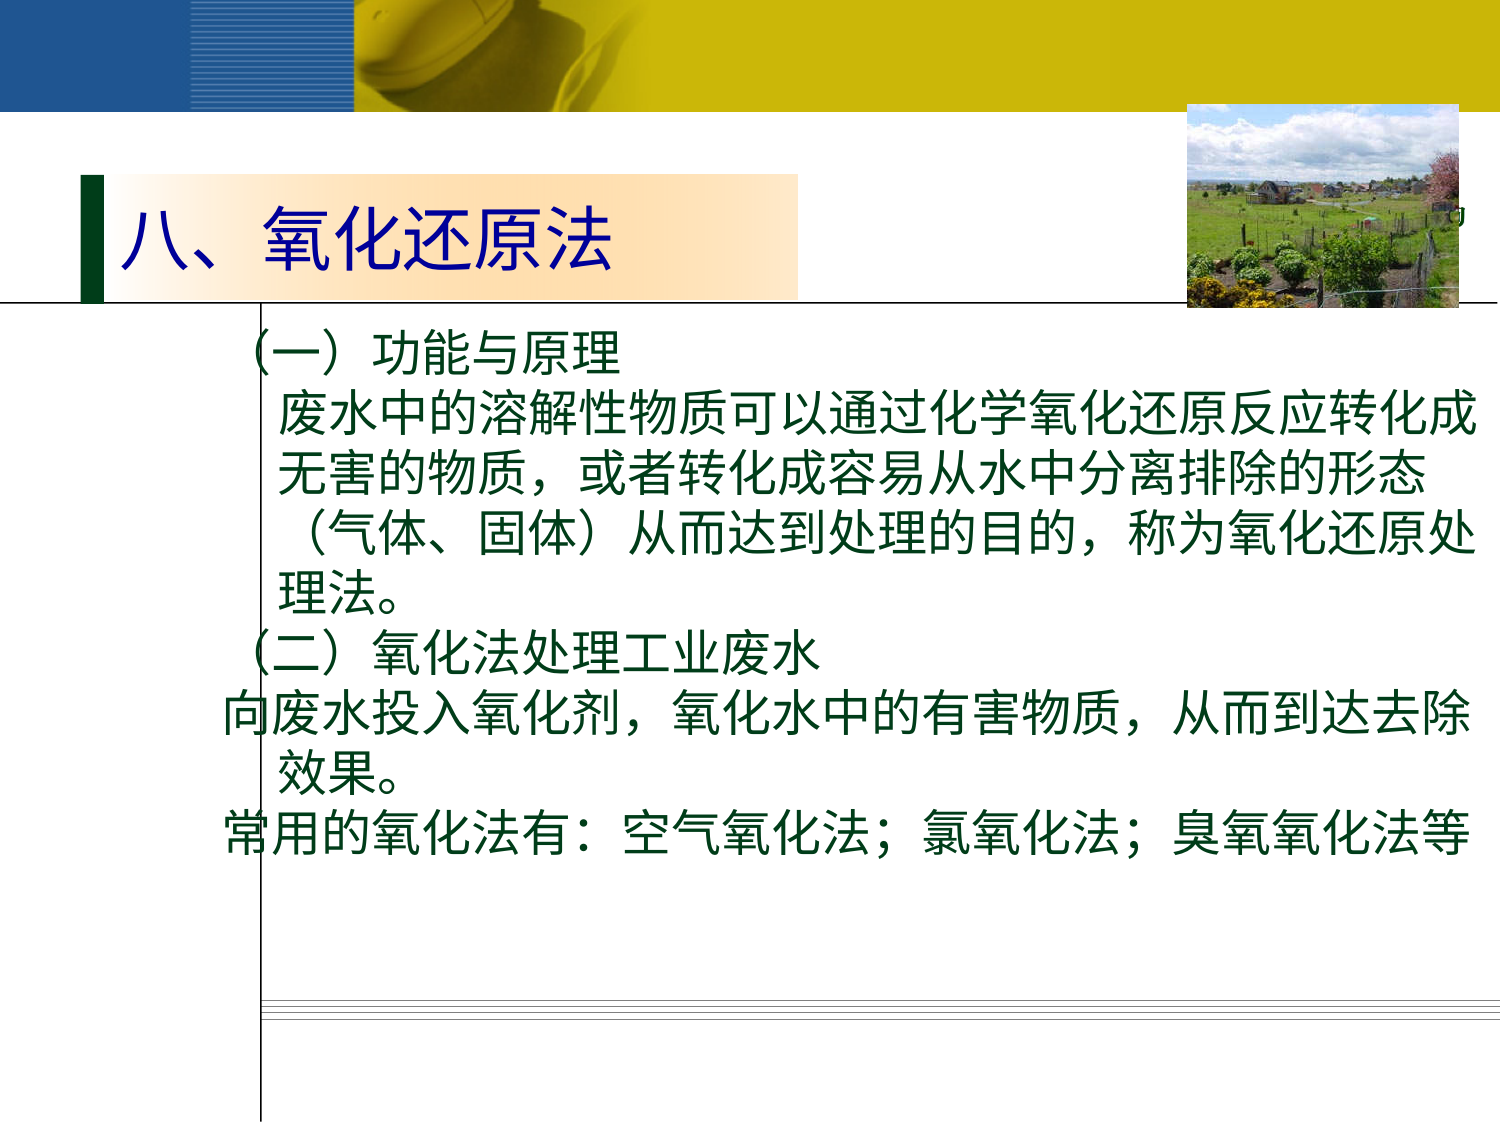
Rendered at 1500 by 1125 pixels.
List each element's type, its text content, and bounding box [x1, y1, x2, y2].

picture [0, 0, 1500, 308]
title 八、氧化还原法 [104, 174, 798, 301]
list （一）功能与原理 废水中的溶解性物质可以通过化学氧化还原反应转化成无害的物质，或者转化成容易从水中分离排除的形态（气体、固体）从而达到处理的目的，称为氧化还原处理法。 （二）氧化法处理工业废水 向废水投入氧化剂，氧化水中的有害物质，从而到达去除效果。 常用的氧化法有：空气氧化法；氯氧化法；臭氧氧化法等 [206, 314, 1500, 1012]
